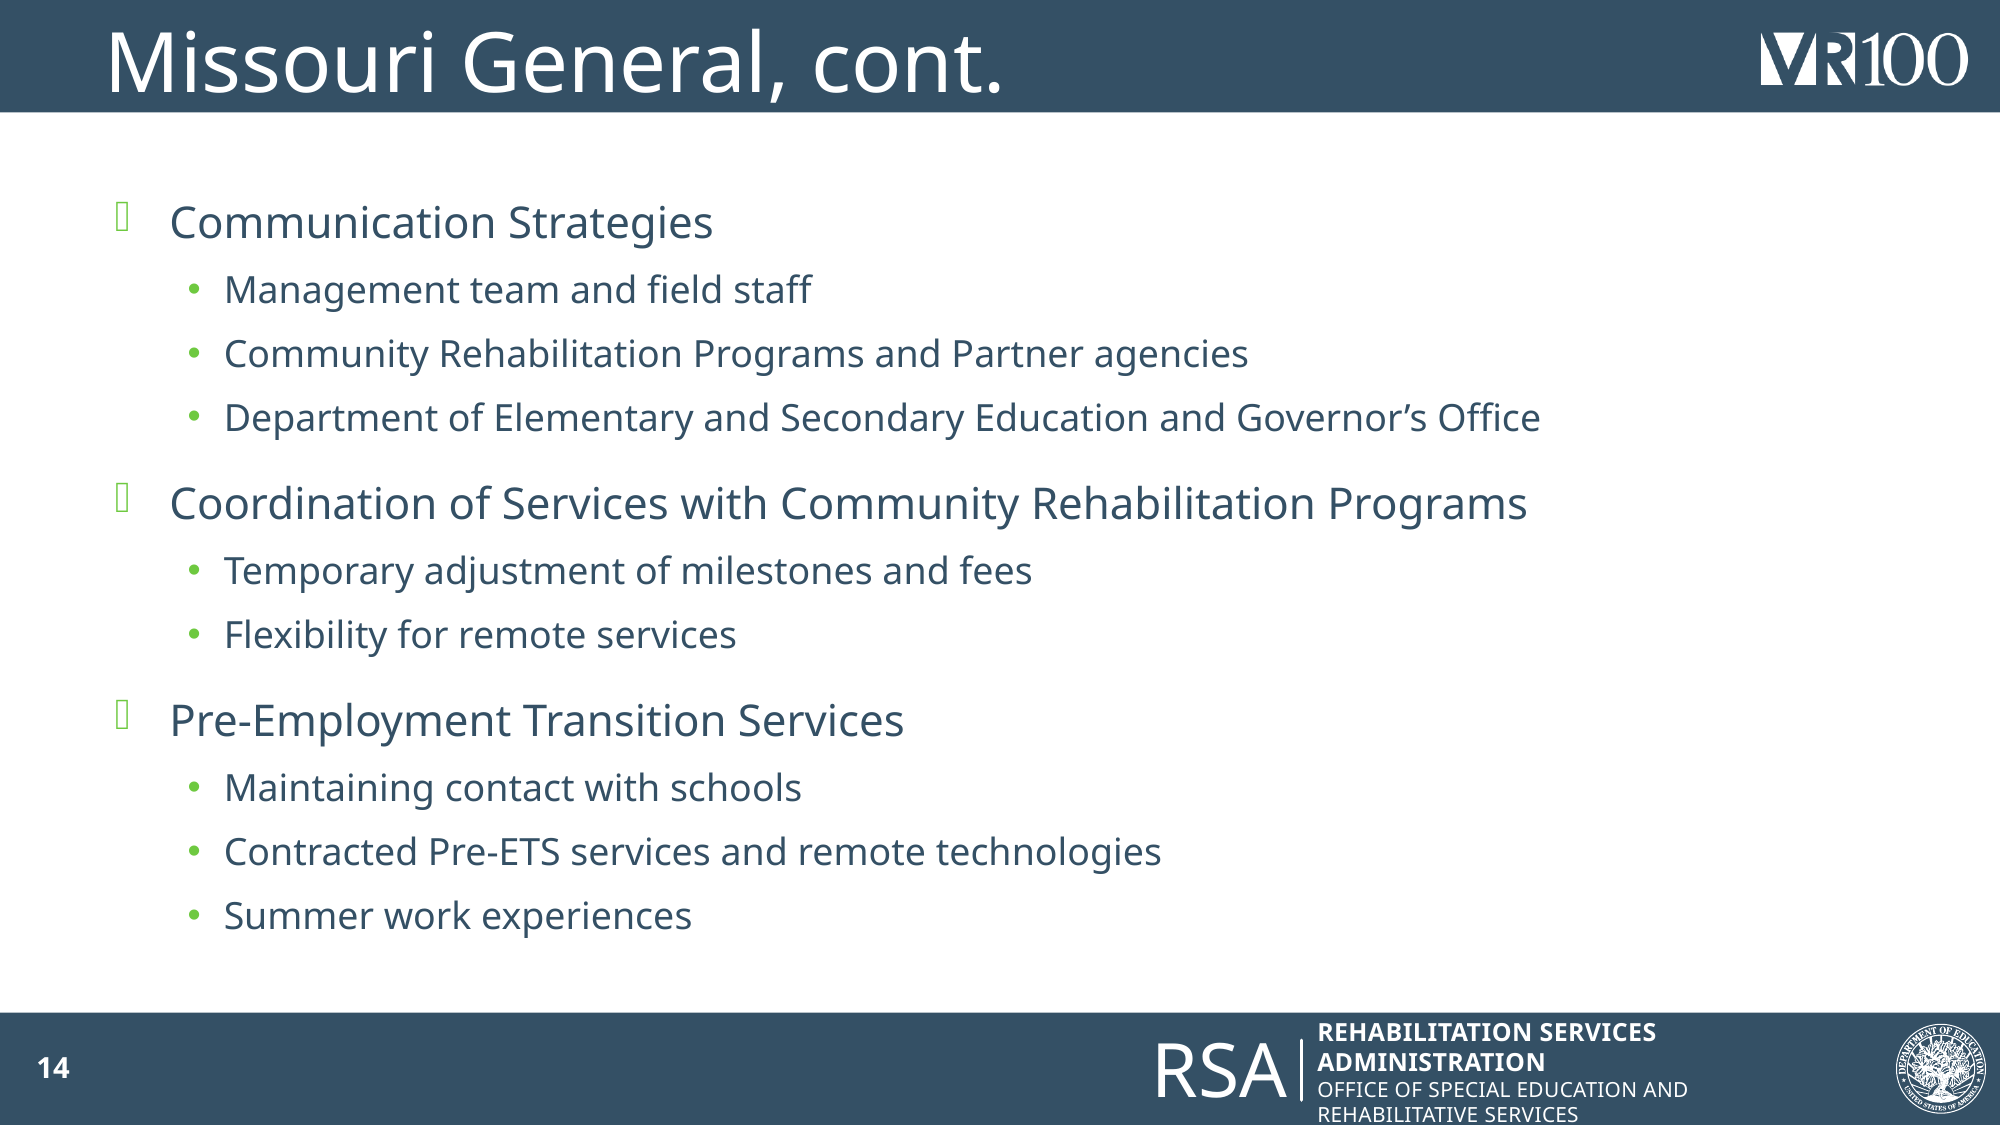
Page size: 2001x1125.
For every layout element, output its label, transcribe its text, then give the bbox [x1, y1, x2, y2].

picture [1754, 24, 1980, 92]
title Missouri General, cont. [104, 0, 1725, 111]
list Communication Strategies Management team and field staff Community Rehabilitation Programs and Partner agencies Department of Elementary and Secondary Education and Governor’s Office Coordination of Services with Community Rehabilitation Programs Temporary adjustment of milestones and fees Flexibility for remote services Pre-Employment Transition Services Maintaining contact with schools Contracted Pre-ETS services and remote technologies Summer work experiences [99, 187, 1900, 950]
